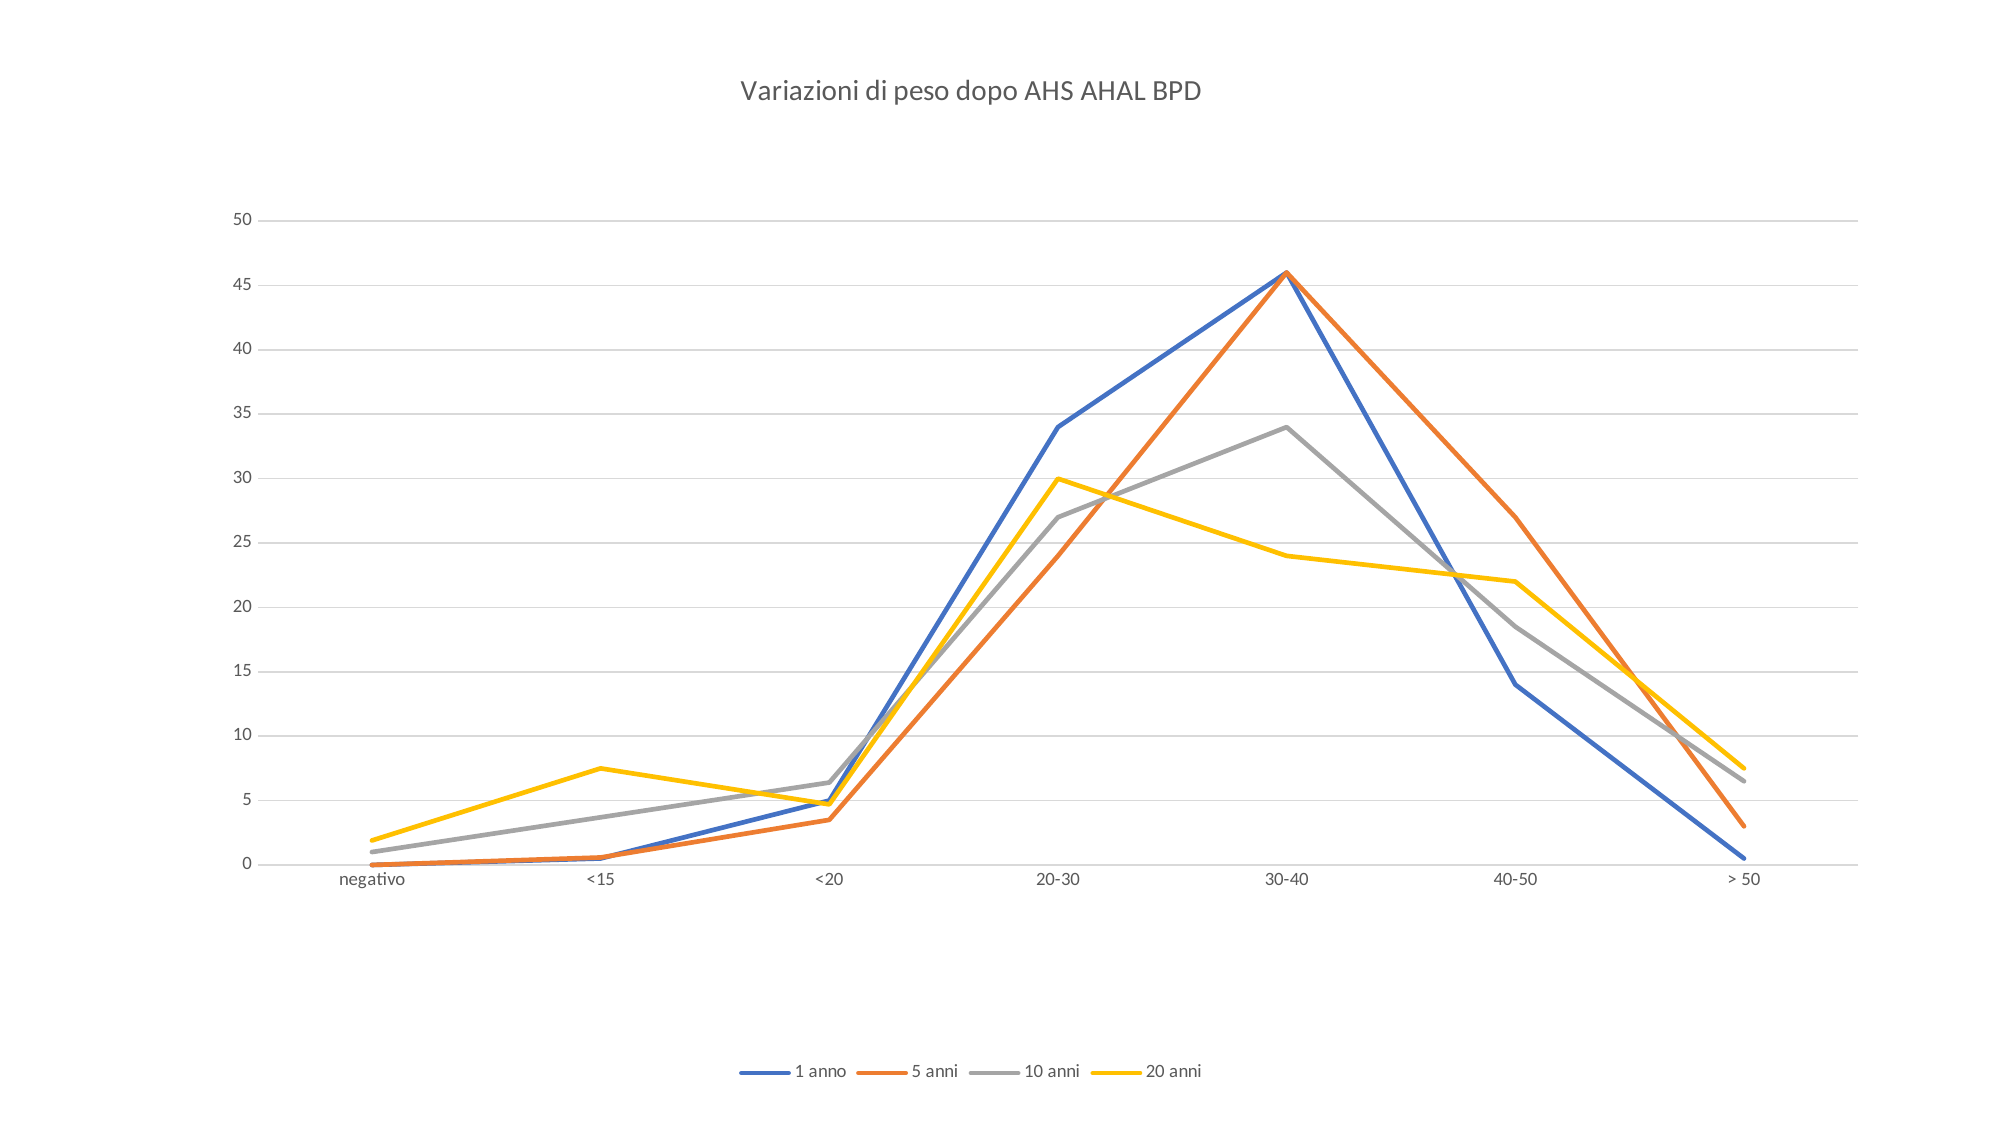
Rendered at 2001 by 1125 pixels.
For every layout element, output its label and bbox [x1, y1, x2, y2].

chart [85, 41, 1860, 1089]
